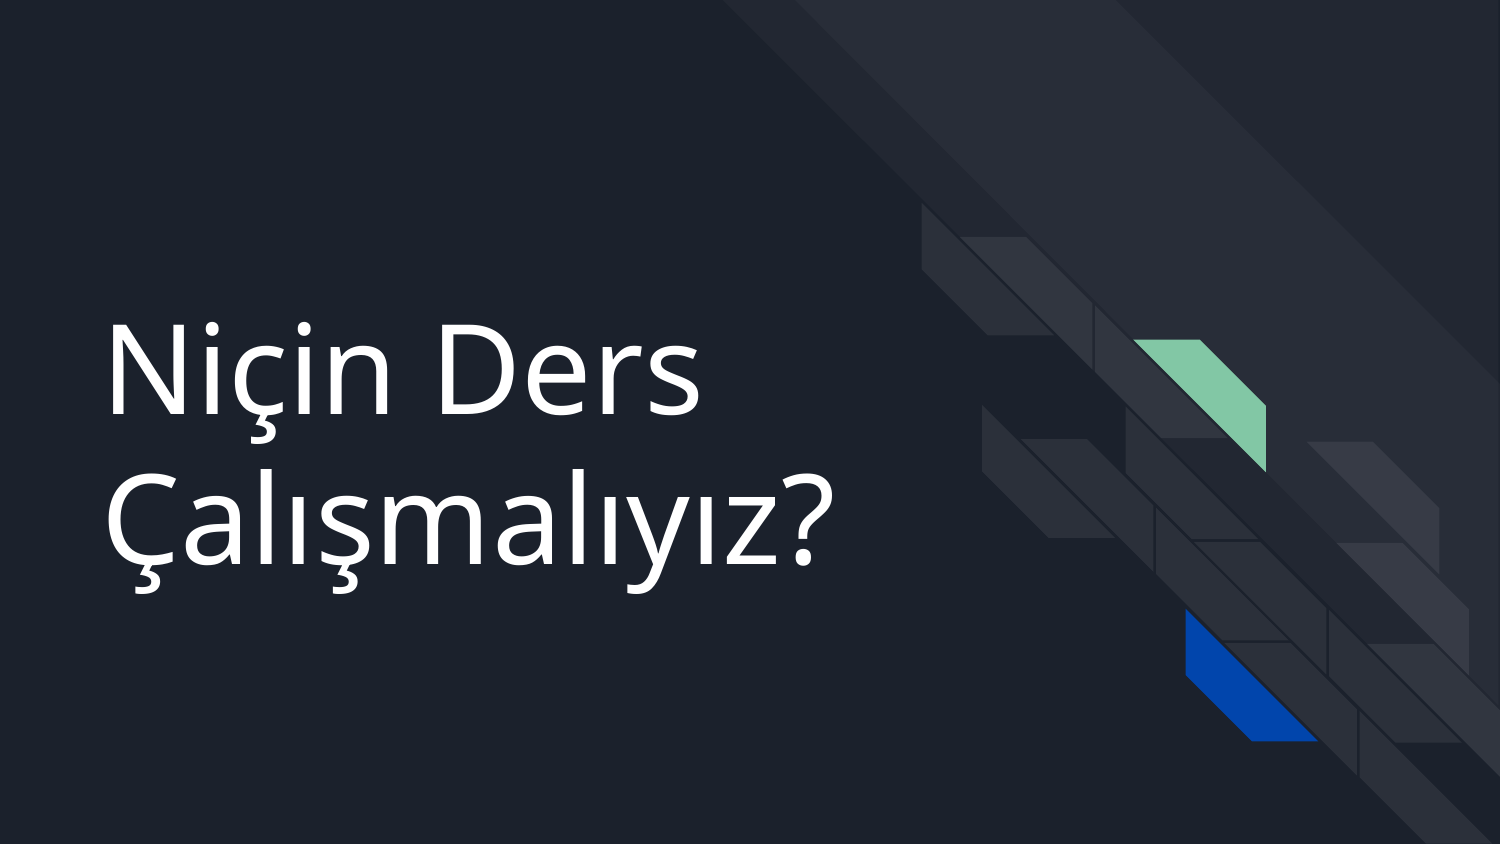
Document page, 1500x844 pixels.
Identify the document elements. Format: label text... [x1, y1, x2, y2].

title Niçin Ders Çalışmalıyız? [86, 239, 888, 641]
